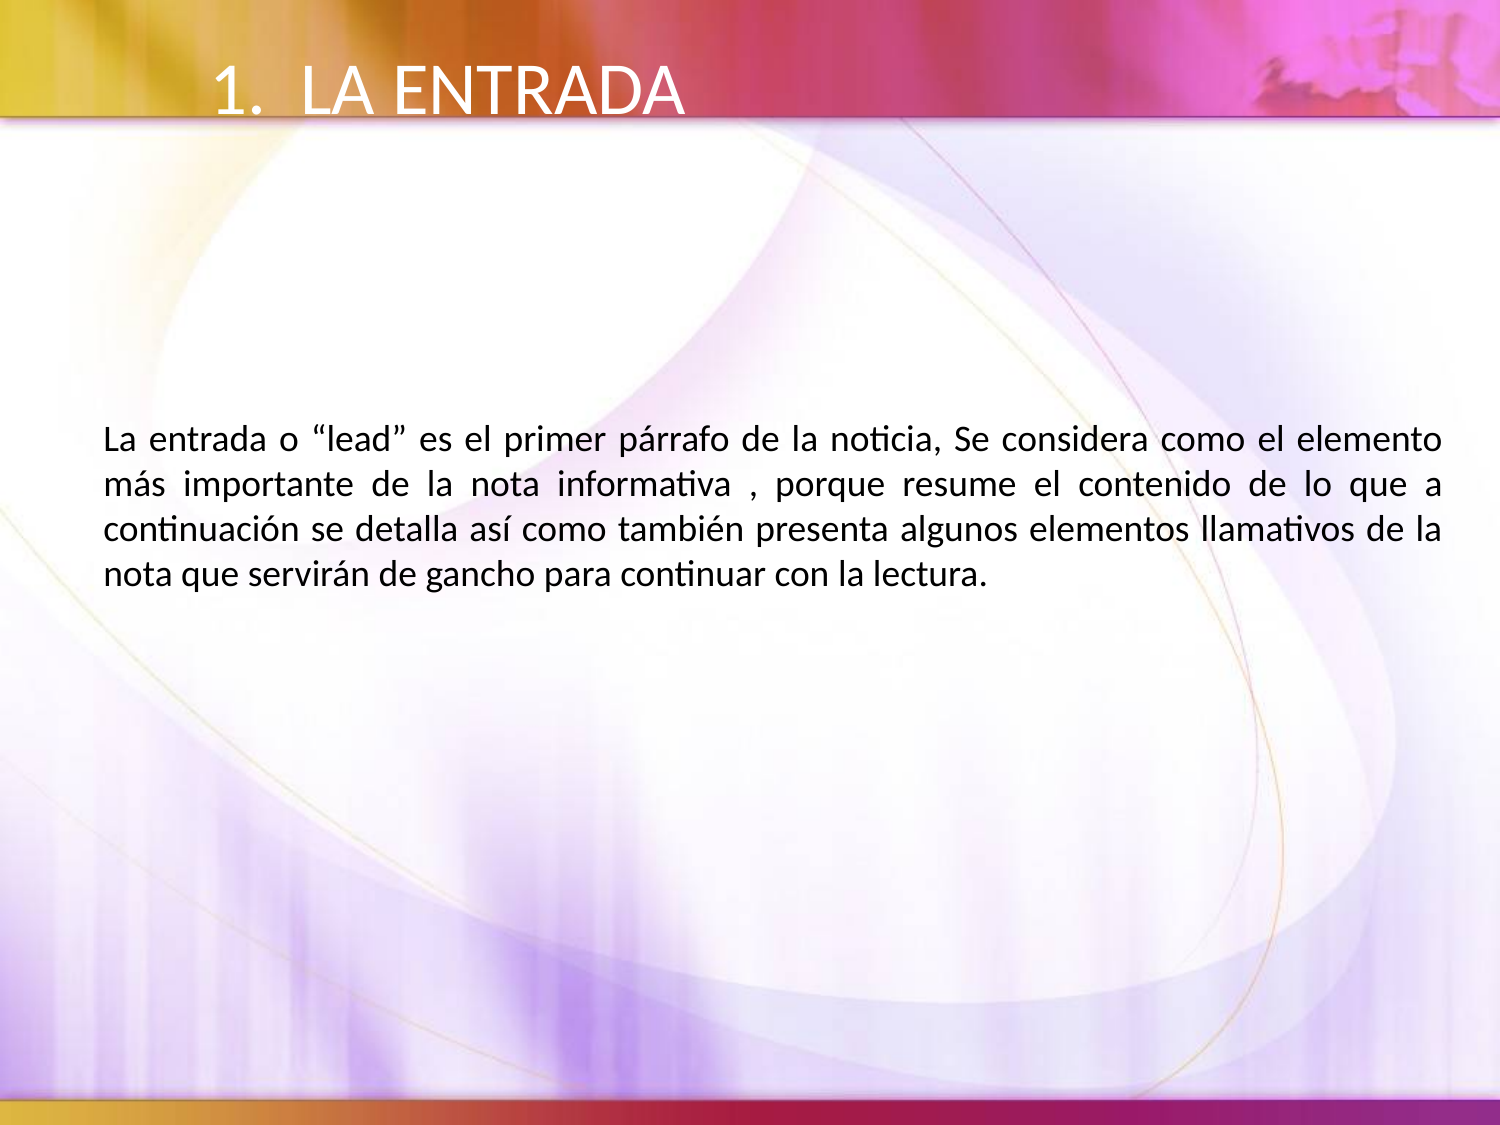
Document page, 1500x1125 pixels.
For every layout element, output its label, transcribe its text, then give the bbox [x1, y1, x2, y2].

text_box La entrada o “lead” es el primer párrafo de la noticia, Se considera como el elemento más importante de la nota informativa , porque resume el contenido de lo que a continuación se detalla así como también presenta algunos elementos llamativos de la nota que servirán de gancho para continuar con la lectura. [88, 361, 1459, 602]
picture [0, 0, 1500, 1125]
text_box 1. LA ENTRADA [194, 31, 702, 137]
